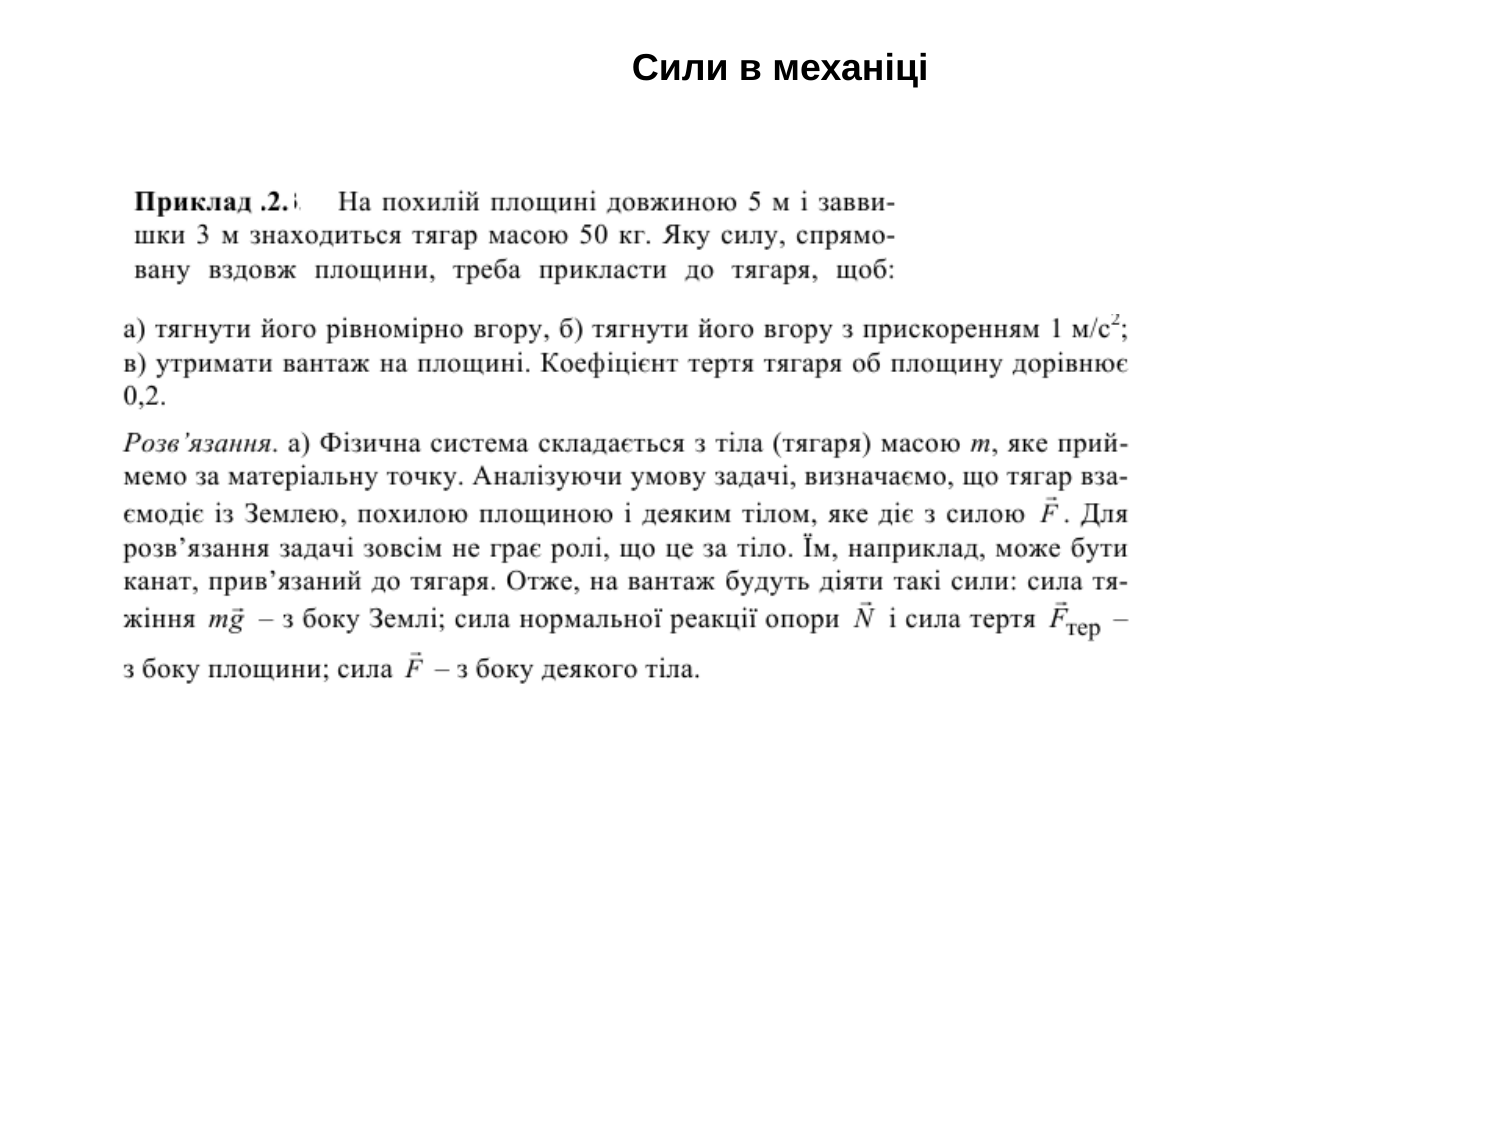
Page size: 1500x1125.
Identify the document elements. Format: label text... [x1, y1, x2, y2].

picture [104, 314, 1157, 687]
picture [110, 184, 918, 295]
text_box Сили в механіці [105, 35, 1456, 106]
